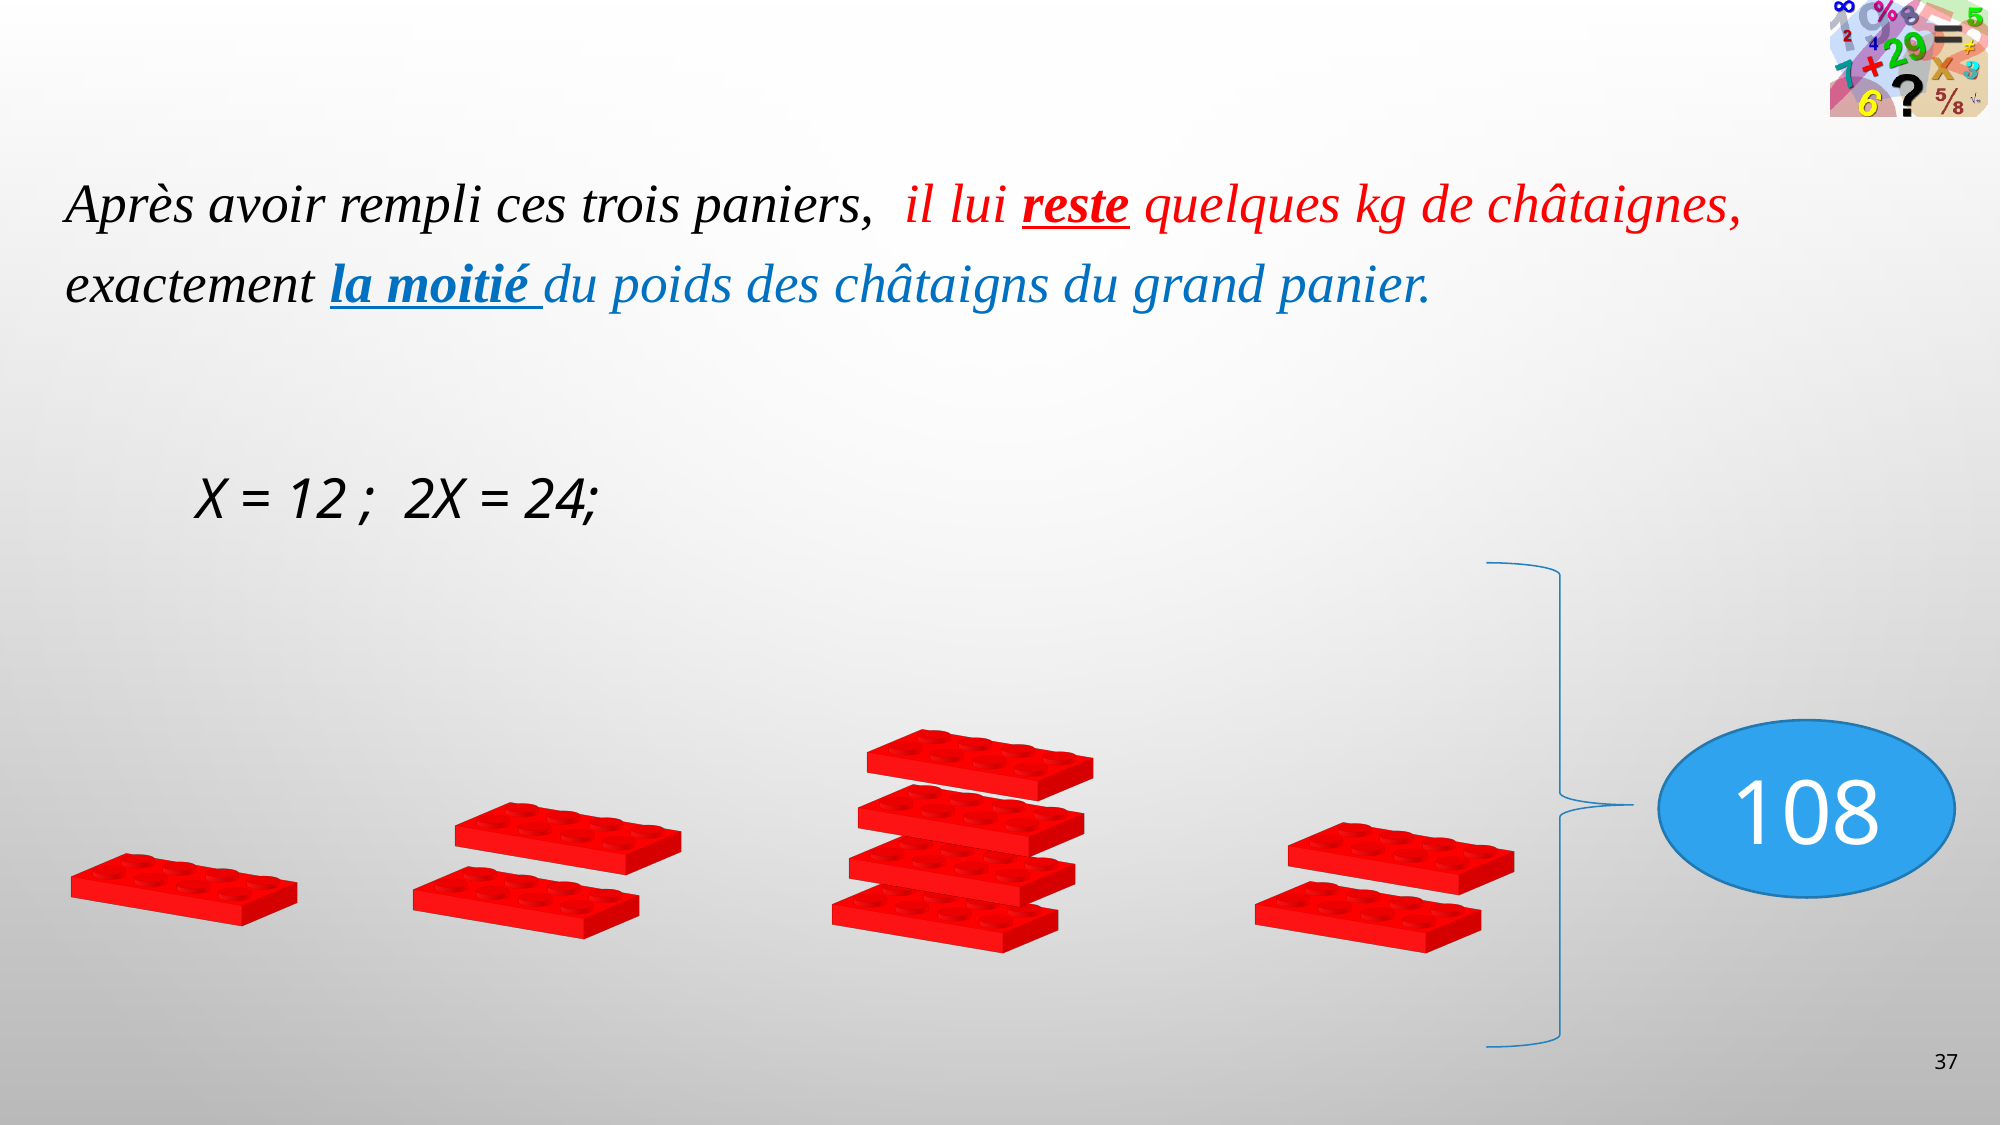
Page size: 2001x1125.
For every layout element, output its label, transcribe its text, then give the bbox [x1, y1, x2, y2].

picture [0, 0, 2000, 1125]
slide_number 37 [1853, 1019, 1974, 1106]
list Après avoir rempli ces trois paniers, il lui reste quelques kg de châtaignes, exactement la moitié du poids des châtaigns du grand panier. x = 12 ; 2x = 24; [45, 134, 1910, 1055]
text_box [1486, 561, 1635, 1048]
text_box 108 [1657, 718, 1957, 899]
